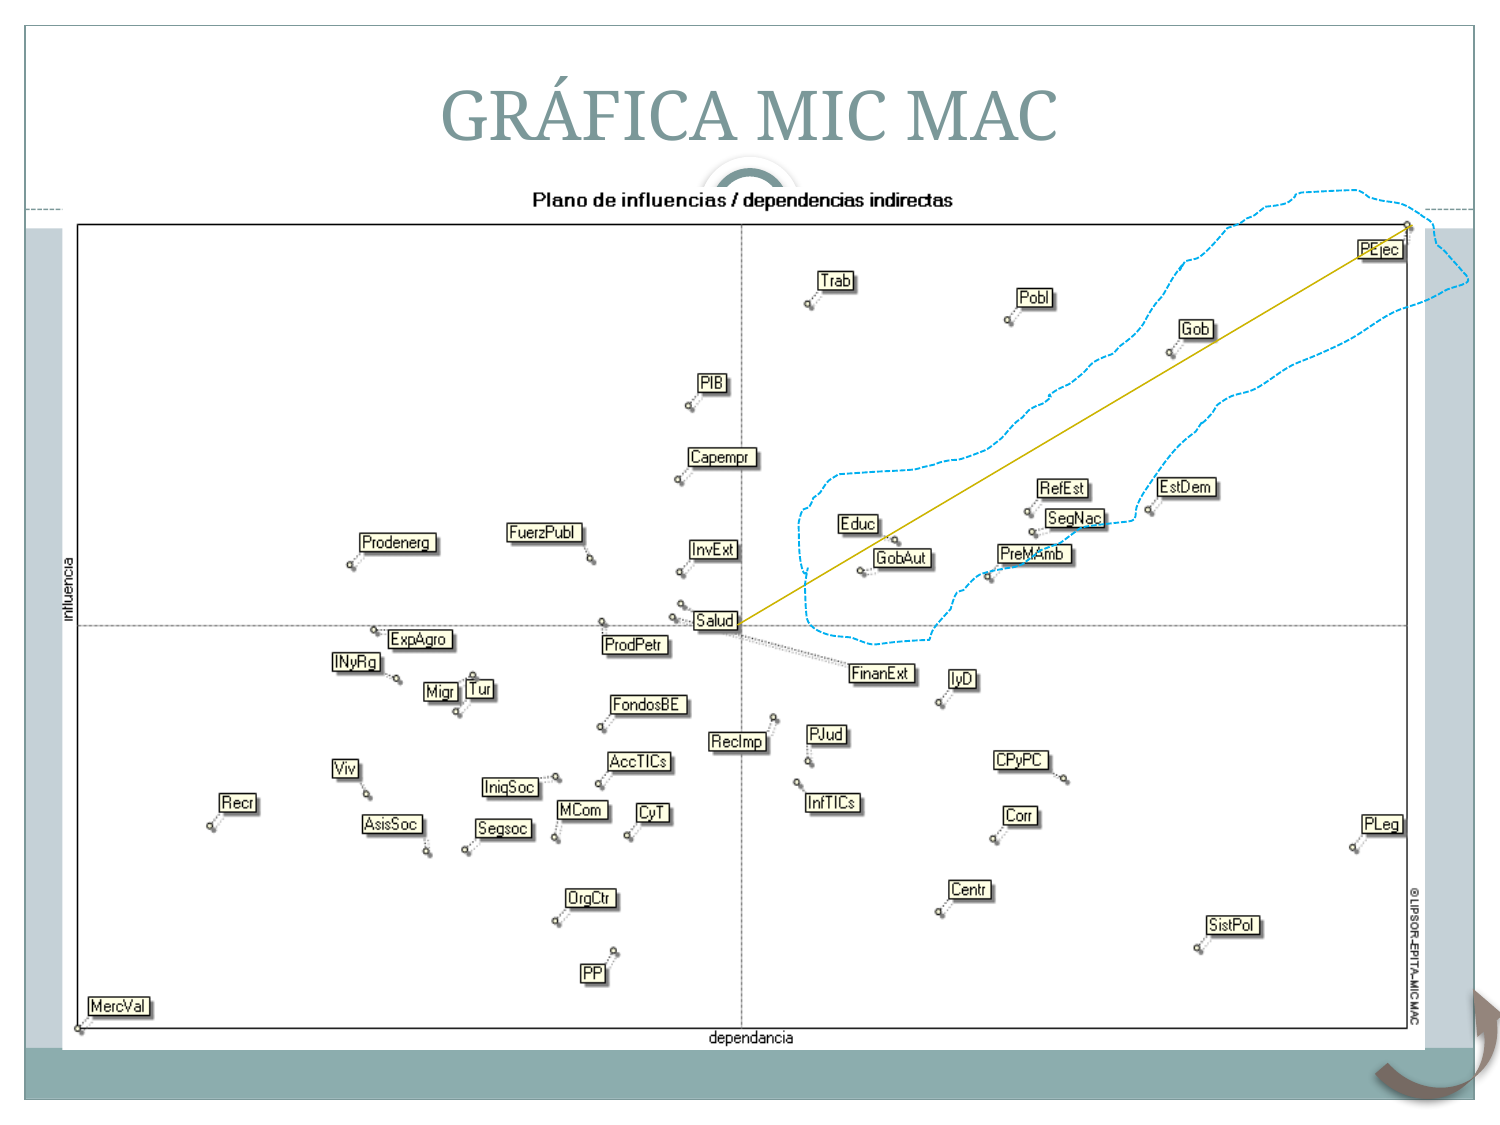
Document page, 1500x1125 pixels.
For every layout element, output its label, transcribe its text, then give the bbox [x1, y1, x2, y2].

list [62, 187, 1426, 1051]
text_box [737, 224, 1413, 626]
text_box [1374, 988, 1500, 1099]
text_box [1431, 220, 1470, 299]
title GRÁFICA MIC MAC [49, 37, 1450, 162]
